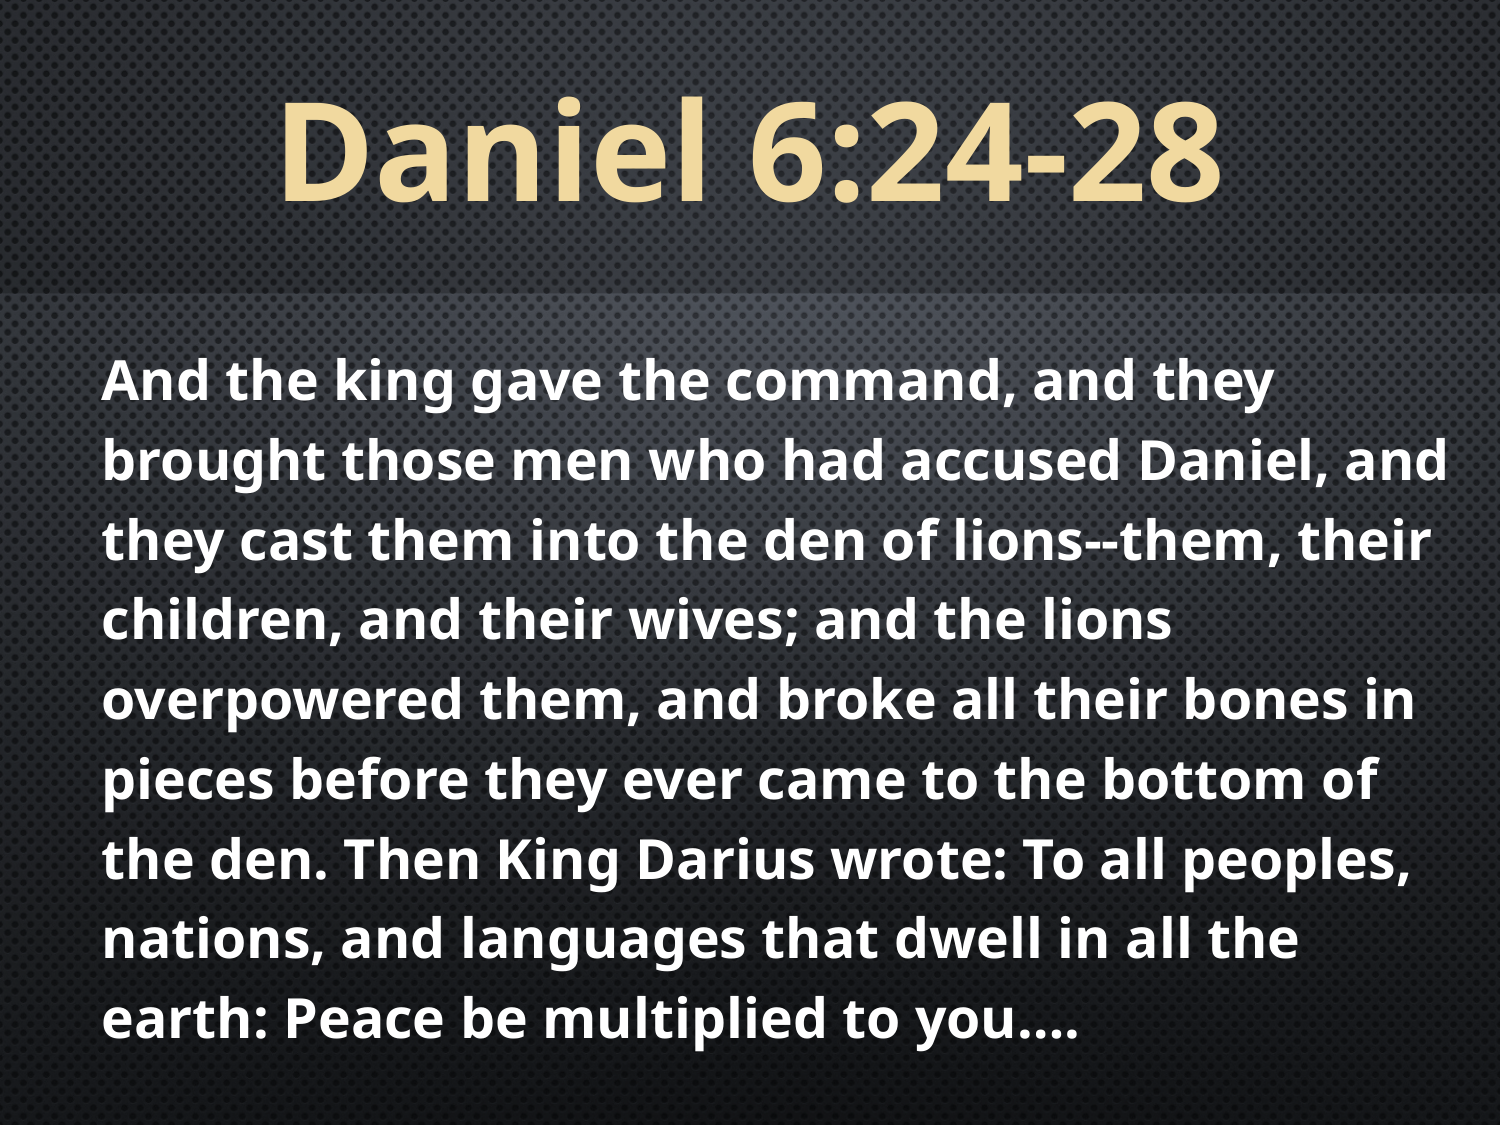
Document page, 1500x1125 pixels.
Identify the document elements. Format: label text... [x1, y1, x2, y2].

title Daniel 6:24-28 [0, 0, 1500, 294]
list And the king gave the command, and they brought those men who had accused Daniel, and they cast them into the den of lions--them, their children, and their wives; and the lions overpowered them, and broke all their bones in pieces before they ever came to the bottom of the den. Then King Darius wrote: To all peoples, nations, and languages that dwell in all the earth: Peace be multiplied to you…. [86, 320, 1482, 1062]
